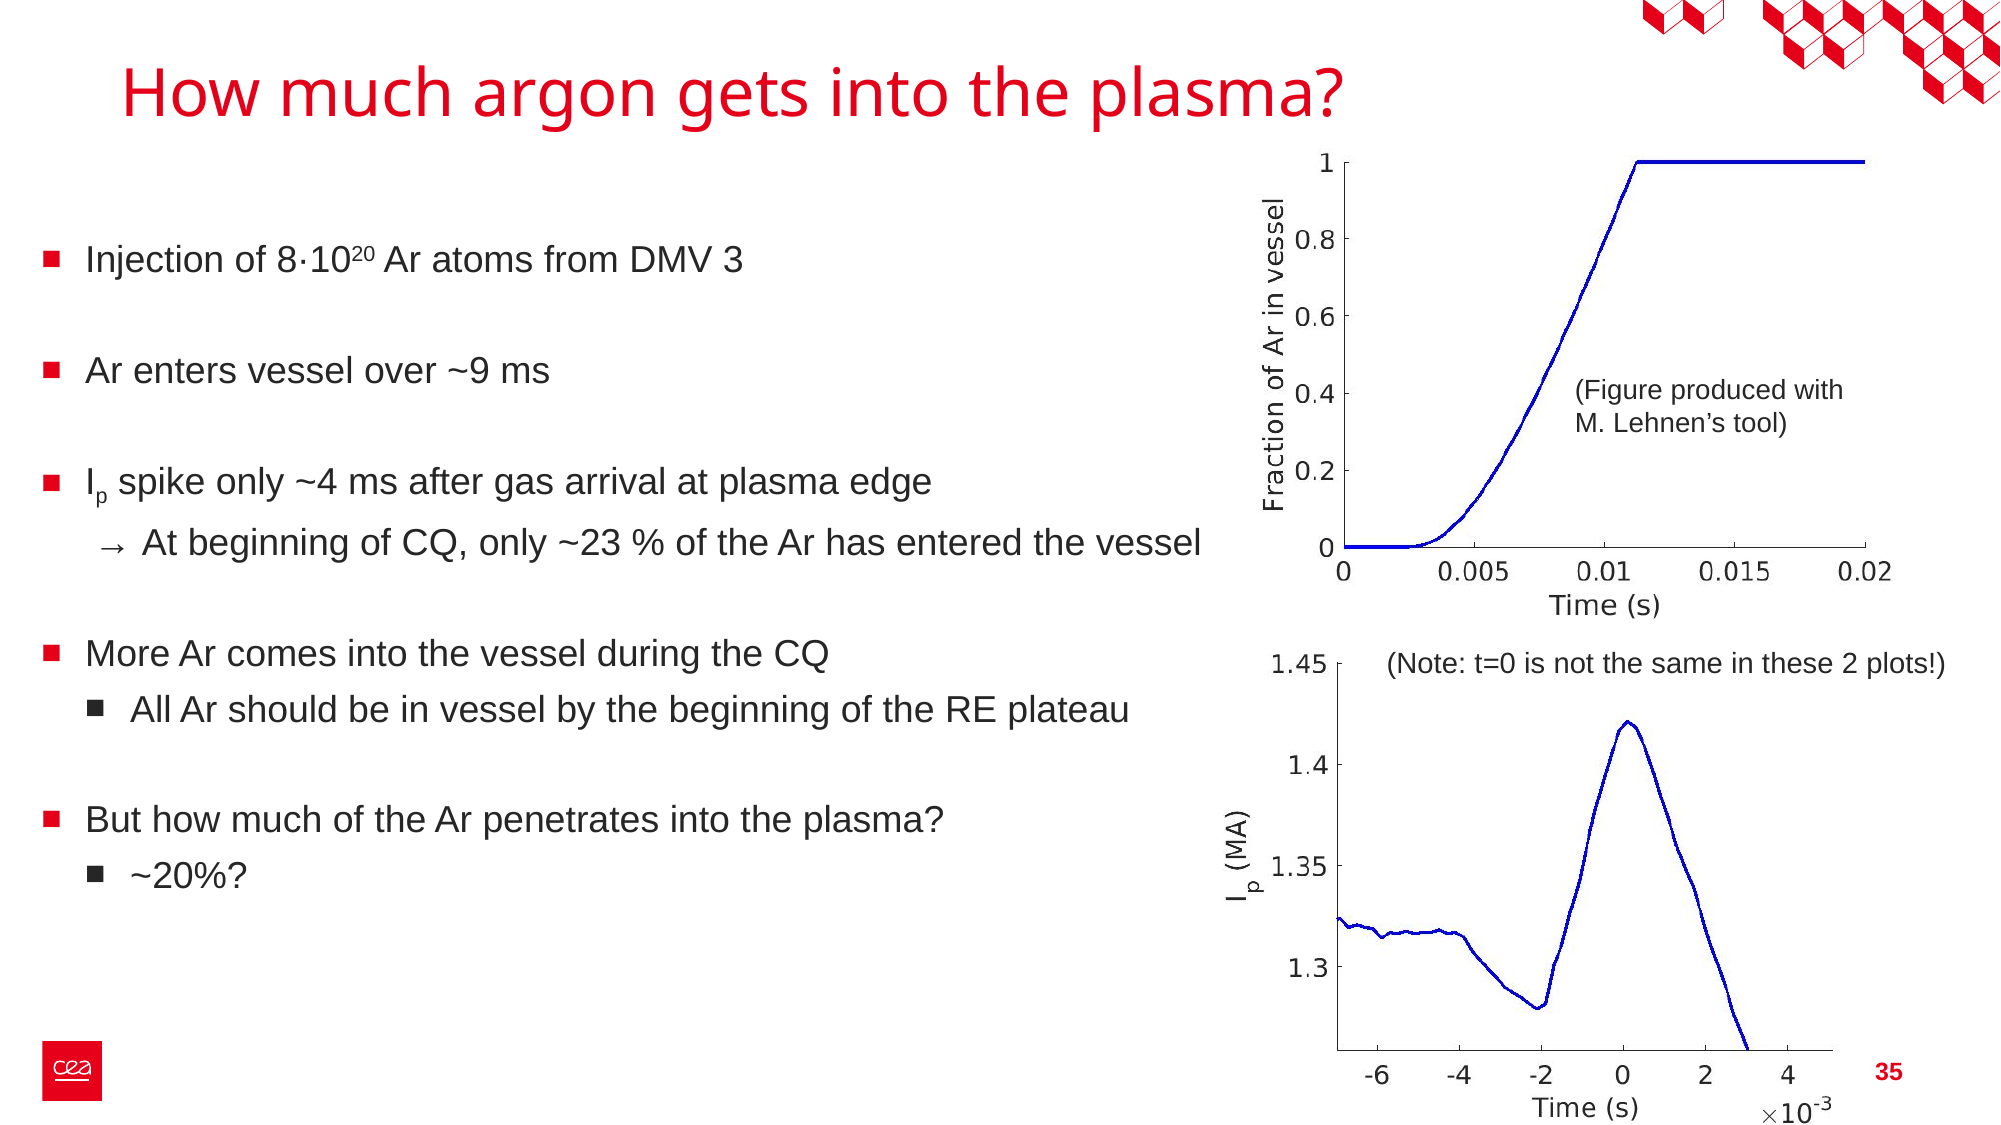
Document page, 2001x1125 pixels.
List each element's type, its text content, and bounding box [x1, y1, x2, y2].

picture [1258, 135, 1900, 619]
slide_number 35 [1840, 1040, 1919, 1101]
text_box (Note: t=0 is not the same in these 2 plots!) [1840, 637, 2000, 784]
picture [1223, 637, 1840, 1125]
title How much argon gets into the plasma? [120, 51, 1880, 195]
text_box Injection of 8·1020 Ar atoms from DMV 3 Ar enters vessel over ~9 ms Ip spike only ~4 ms after gas arrival at plasma edge → At beginning of CQ, only ~23 % of the Ar has entered the vessel More Ar comes into the vessel during the CQ All Ar should be in vessel by the beginning of the RE plateau But how much of the Ar penetrates into the plasma? ~20%? [41, 227, 1224, 1009]
